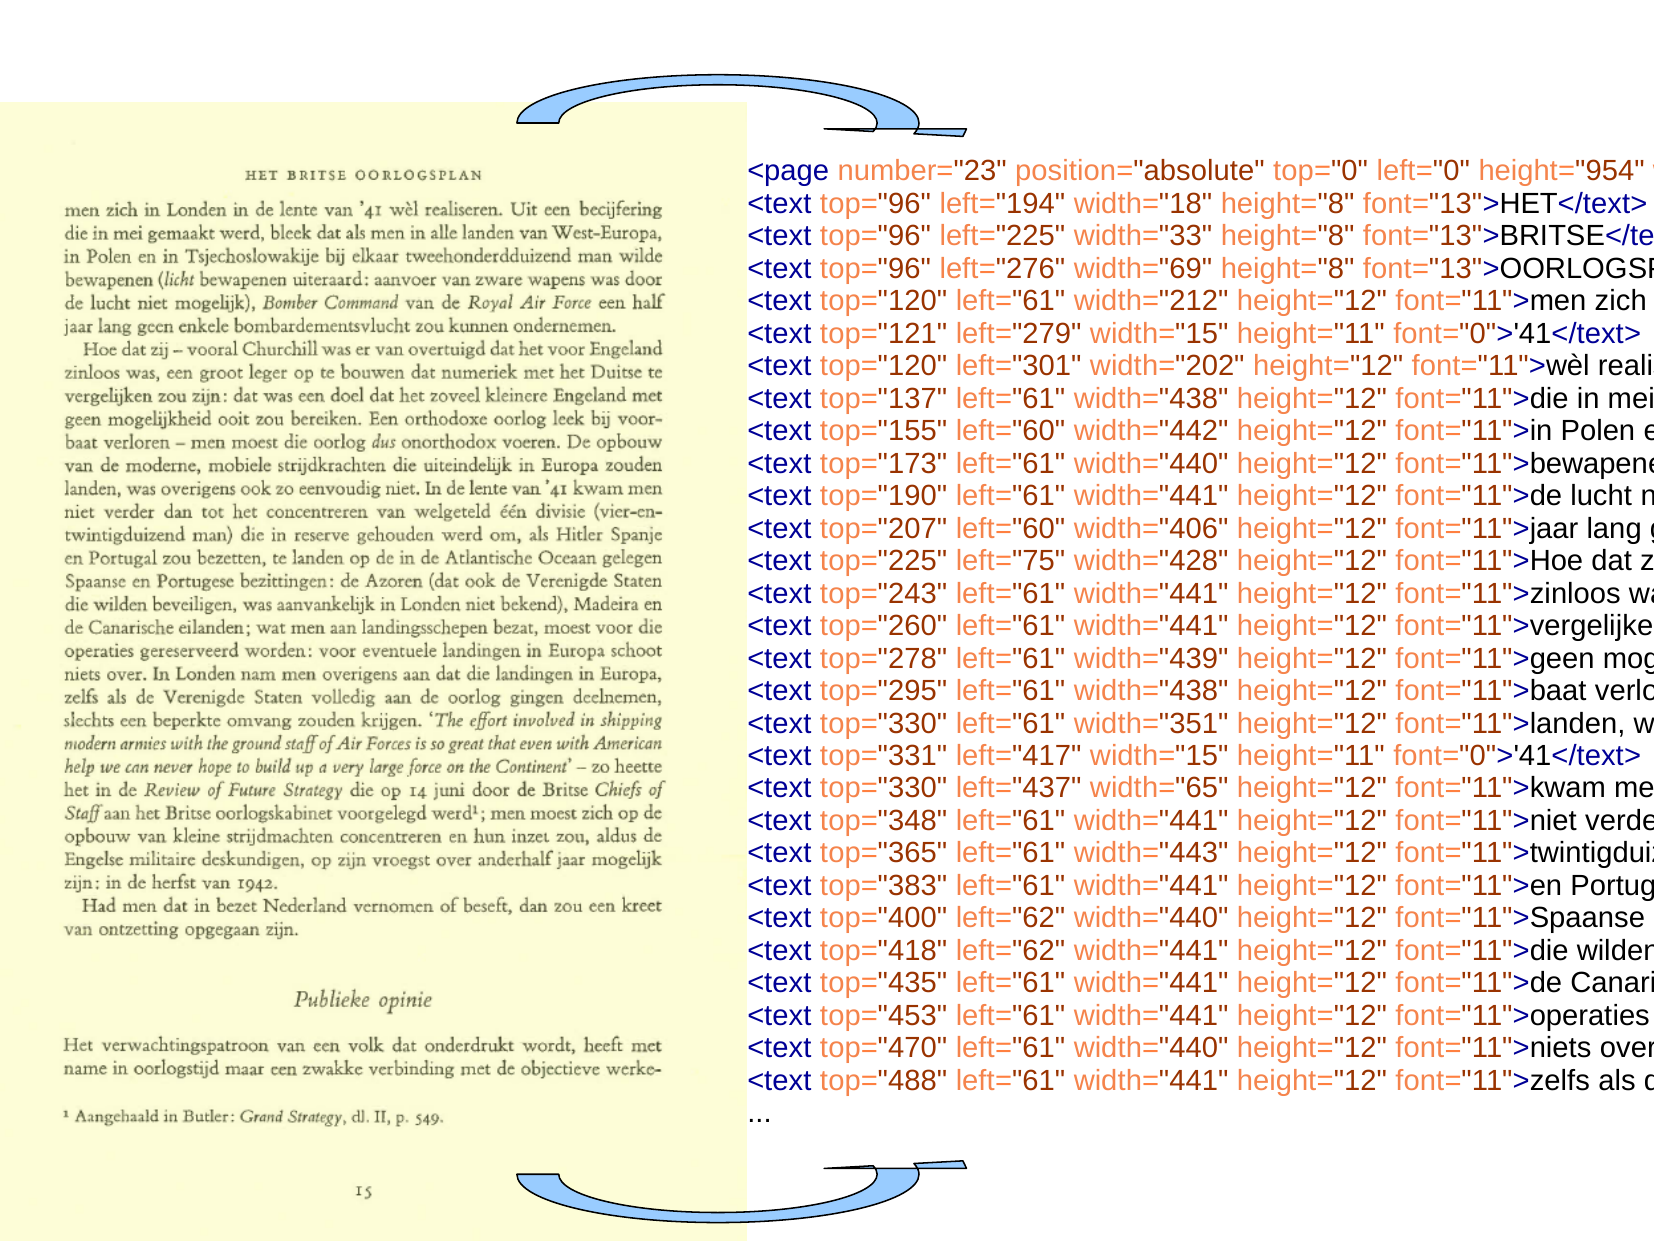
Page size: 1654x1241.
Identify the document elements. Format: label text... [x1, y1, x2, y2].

picture [0, 102, 748, 1241]
text_box [538, 74, 967, 137]
text_box <page number="23" position="absolute" top="0" left="0" height="954" width="595"> <text top="96" left="194" width="18" height="8" font="13">HET</text> <text top="96" left="225" width="33" height="8" font="13">BRITSE</text> <text top="96" left="276" width="69" height="8" font="13">OORLOGSPLAN</text> <text top="120" left="61" width="212" height="12" font="11">men zich in Londen: in de lente van</text> <text top="121" left="279" width="15" height="11" font="0">'41</text> <text top="120" left="301" width="202" height="12" font="11">wèl realiseren. Uit een becijfering</text> <text top="137" left="61" width="438" height="12" font="11">die in mei gemaakt werd, <text top="155" left="60" width="442" height="12" font="11">in Polen en in Tsjech <text top="173" left="61" width="440" height="12" font="11">bewapenen <text top="190" left="61" width="441" height="12" font="11">de lucht niet m <text top="207" left="60" width="406" height="12" font="11">jaar lang geen e <text top="225" left="75" width="428" height="12" font="11">Hoe dat zij - voor <text top="243" left="61" width="441" height="12" font="11">zinloos was, een <text top="260" left="61" width="441" height="12" font="11">vergelijken zou zijn <text top="278" left="61" width="439" height="12" font="11">geen mogelijkheid o <text top="295" left="61" width="438" height="12" font="11">baat verloren - men i <text top="330" left="61" width="351" height="12" font="11">landen, was overigens <text top="331" left="417" width="15" height="11" font="0">'41</text> <text top="330" left="437" width="65" height="12" font="11">kwam men</text> <text top="348" left="61" width="441" height="12" font="11">niet verder dan tot het <text top="365" left="61" width="443" height="12" font="11">twintigduizend man) d <text top="383" left="61" width="441" height="12" font="11">en Portugal zou bezet <text top="400" left="62" width="440" height="12" font="11">Spaanse en Portugese <text top="418" left="62" width="441" height="12" font="11">die wilden beveiligen, w <text top="435" left="61" width="441" height="12" font="11">de Canarische eilanden <text top="453" left="61" width="441" height="12" font="11">operaties gereserveerd <text top="470" left="61" width="440" height="12" font="11">niets over. <b>In </b>L <text top="488" left="61" width="441" height="12" font="11">zelfs als de Verenigde ... [751, 145, 1654, 1241]
text_box [751, 1160, 967, 1222]
